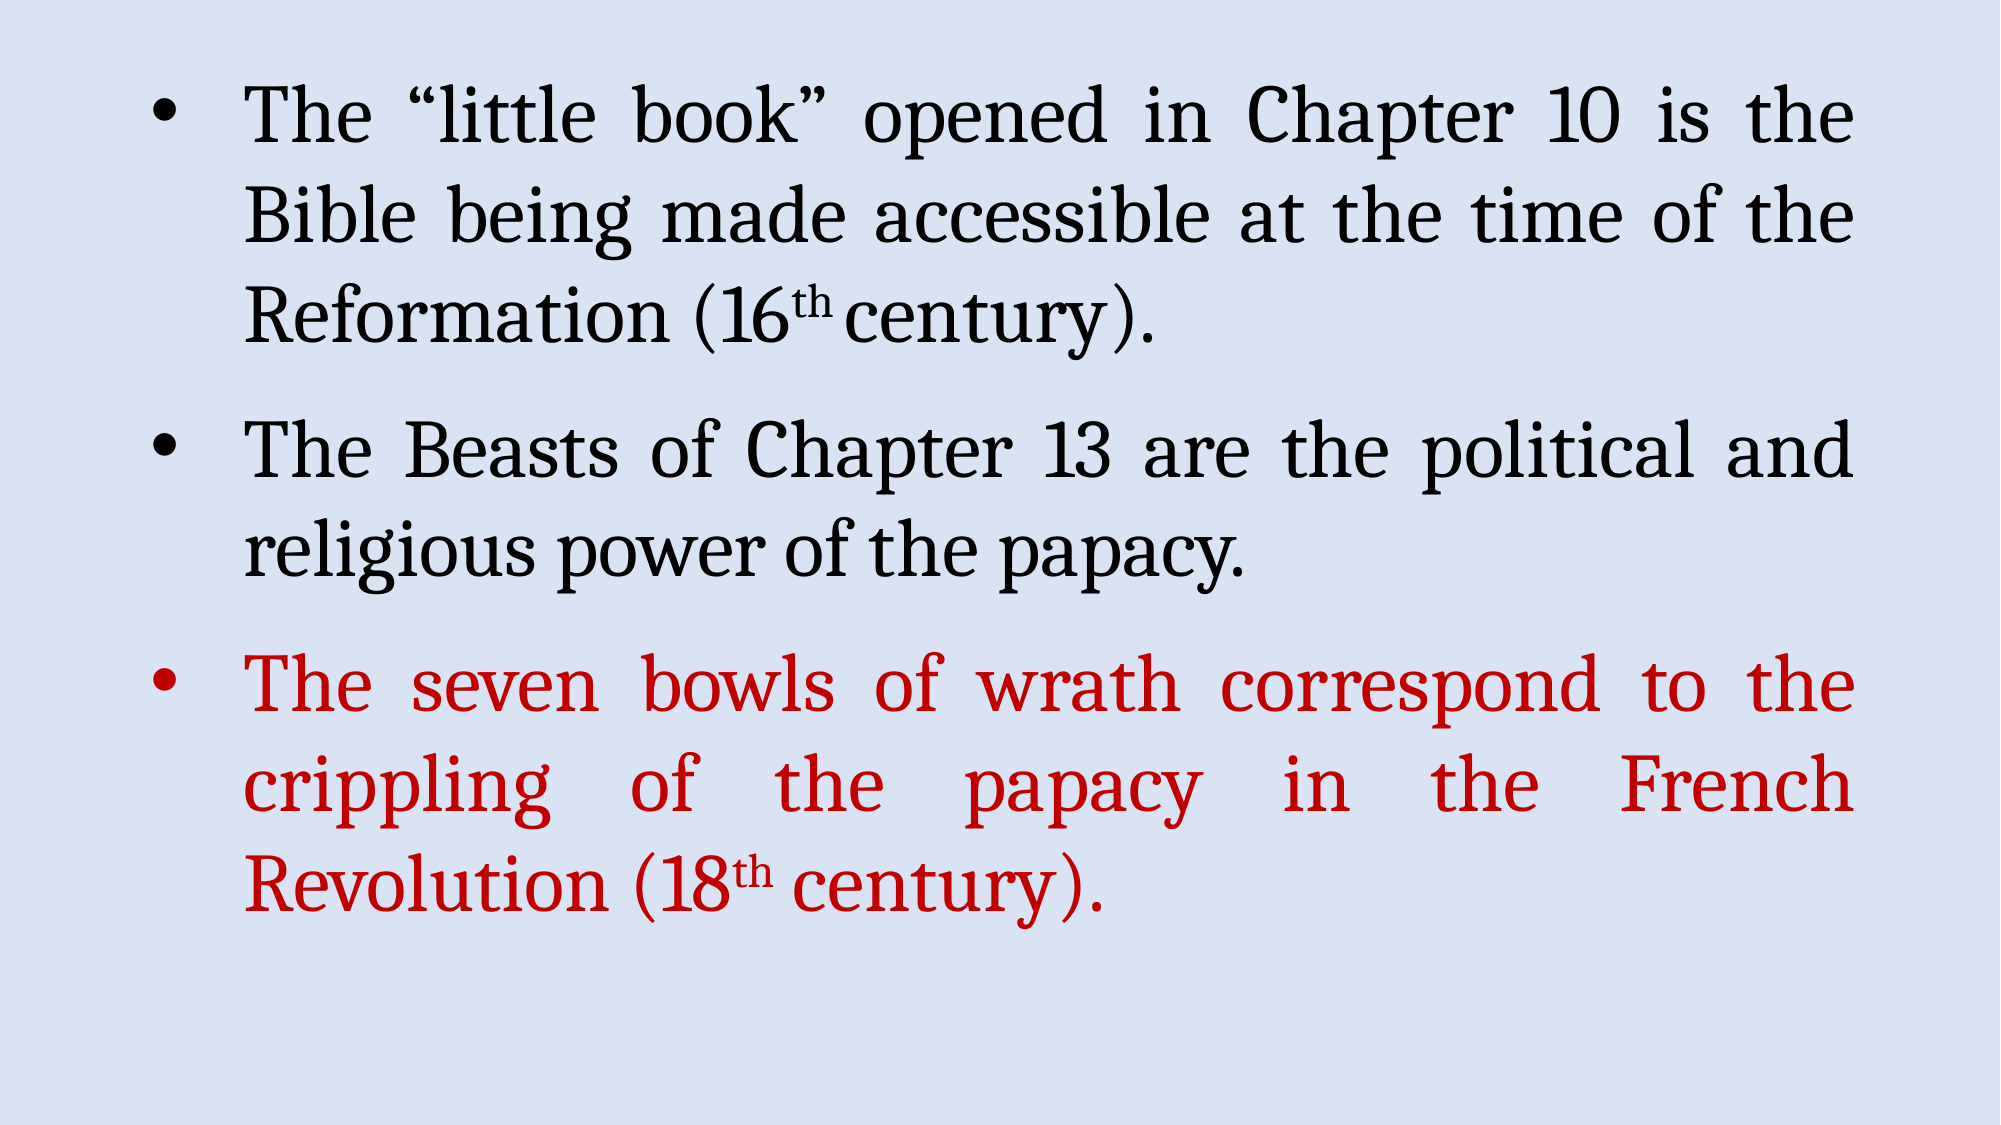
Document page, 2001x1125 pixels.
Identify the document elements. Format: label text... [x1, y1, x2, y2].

subtitle The “little book” opened in Chapter 10 is the Bible being made accessible at the time of the Reformation (16th century). The Beasts of Chapter 13 are the political and religious power of the papacy. The seven bowls of wrath correspond to the crippling of the papacy in the French Revolution (18th century). [97, 51, 1872, 1006]
